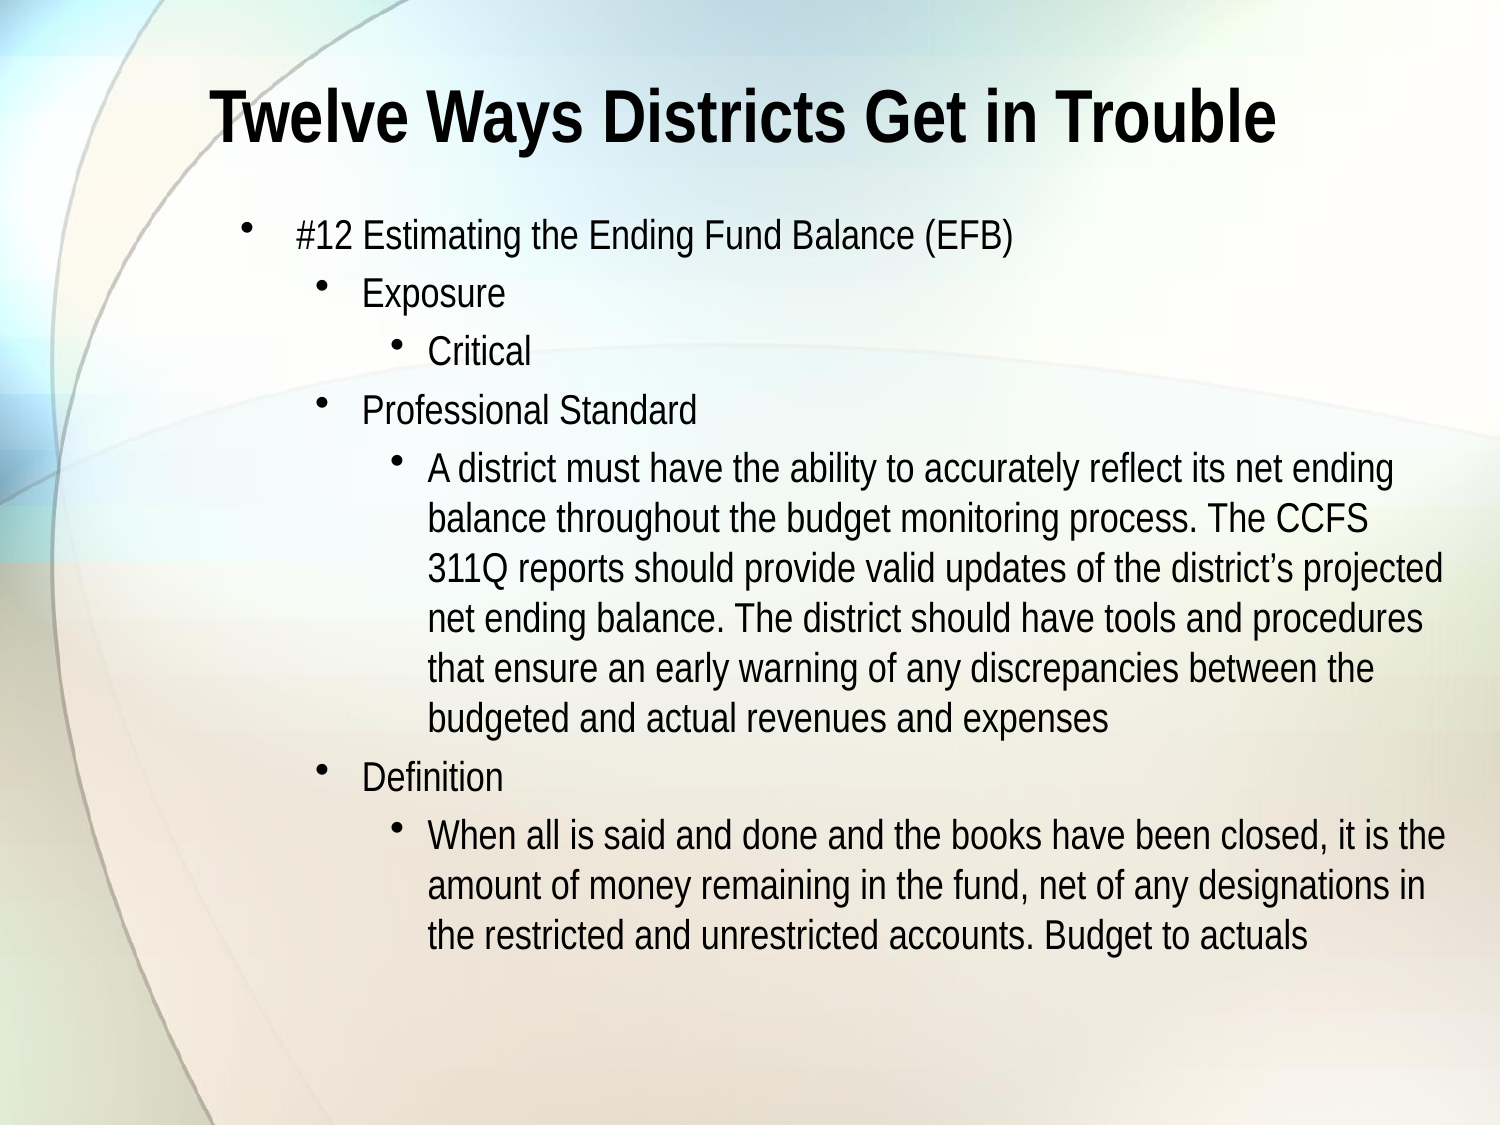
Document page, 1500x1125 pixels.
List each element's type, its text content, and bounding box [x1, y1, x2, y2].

list #12 Estimating the Ending Fund Balance (EFB) Exposure Critical Professional Standard A district must have the ability to accurately reflect its net ending balance throughout the budget monitoring process. The CCFS 311Q reports should provide valid updates of the district’s projected net ending balance. The district should have tools and procedures that ensure an early warning of any discrepancies between the budgeted and actual revenues and expenses Definition When all is said and done and the books have been closed, it is the amount of money remaining in the fund, net of any designations in the restricted and unrestricted accounts. Budget to actuals [224, 199, 1463, 1026]
picture [0, 0, 1500, 1125]
title Twelve Ways Districts Get in Trouble [24, 49, 1463, 176]
